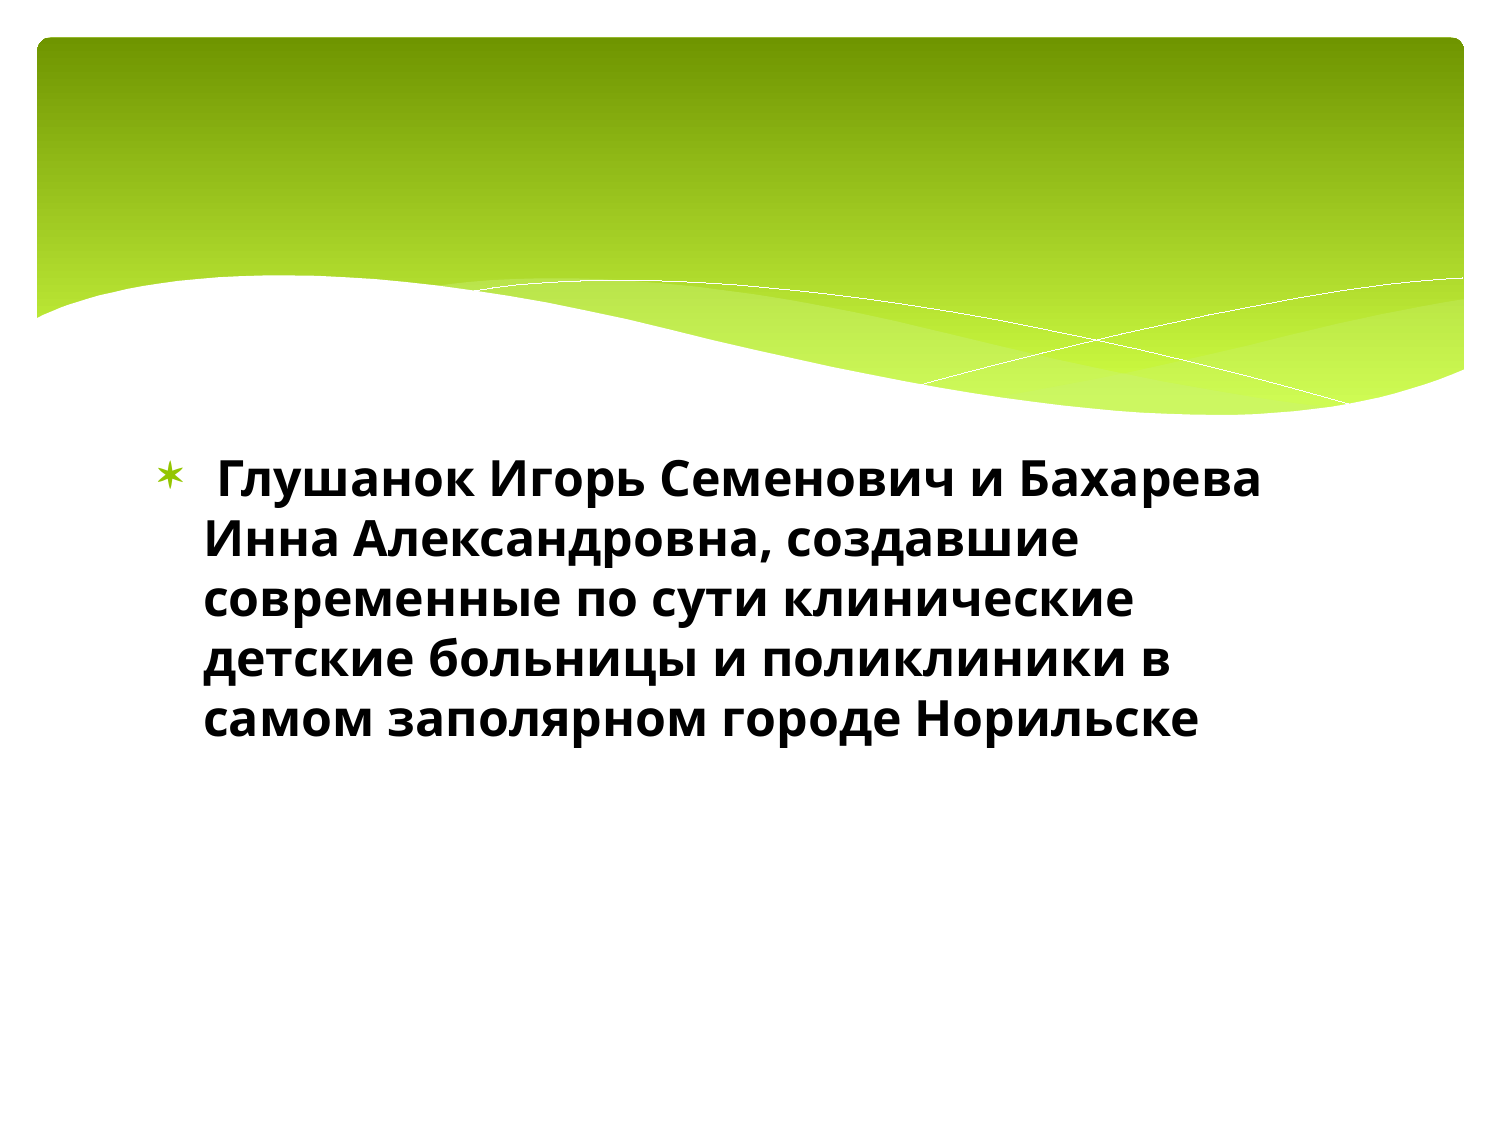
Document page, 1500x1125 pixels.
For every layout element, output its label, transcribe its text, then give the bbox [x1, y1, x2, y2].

list Глушанок Игорь Семенович и Бахарева Инна Александровна, создавшие современные по сути клинические детские больницы и поликлиники в самом заполярном городе Норильске [143, 438, 1359, 1005]
